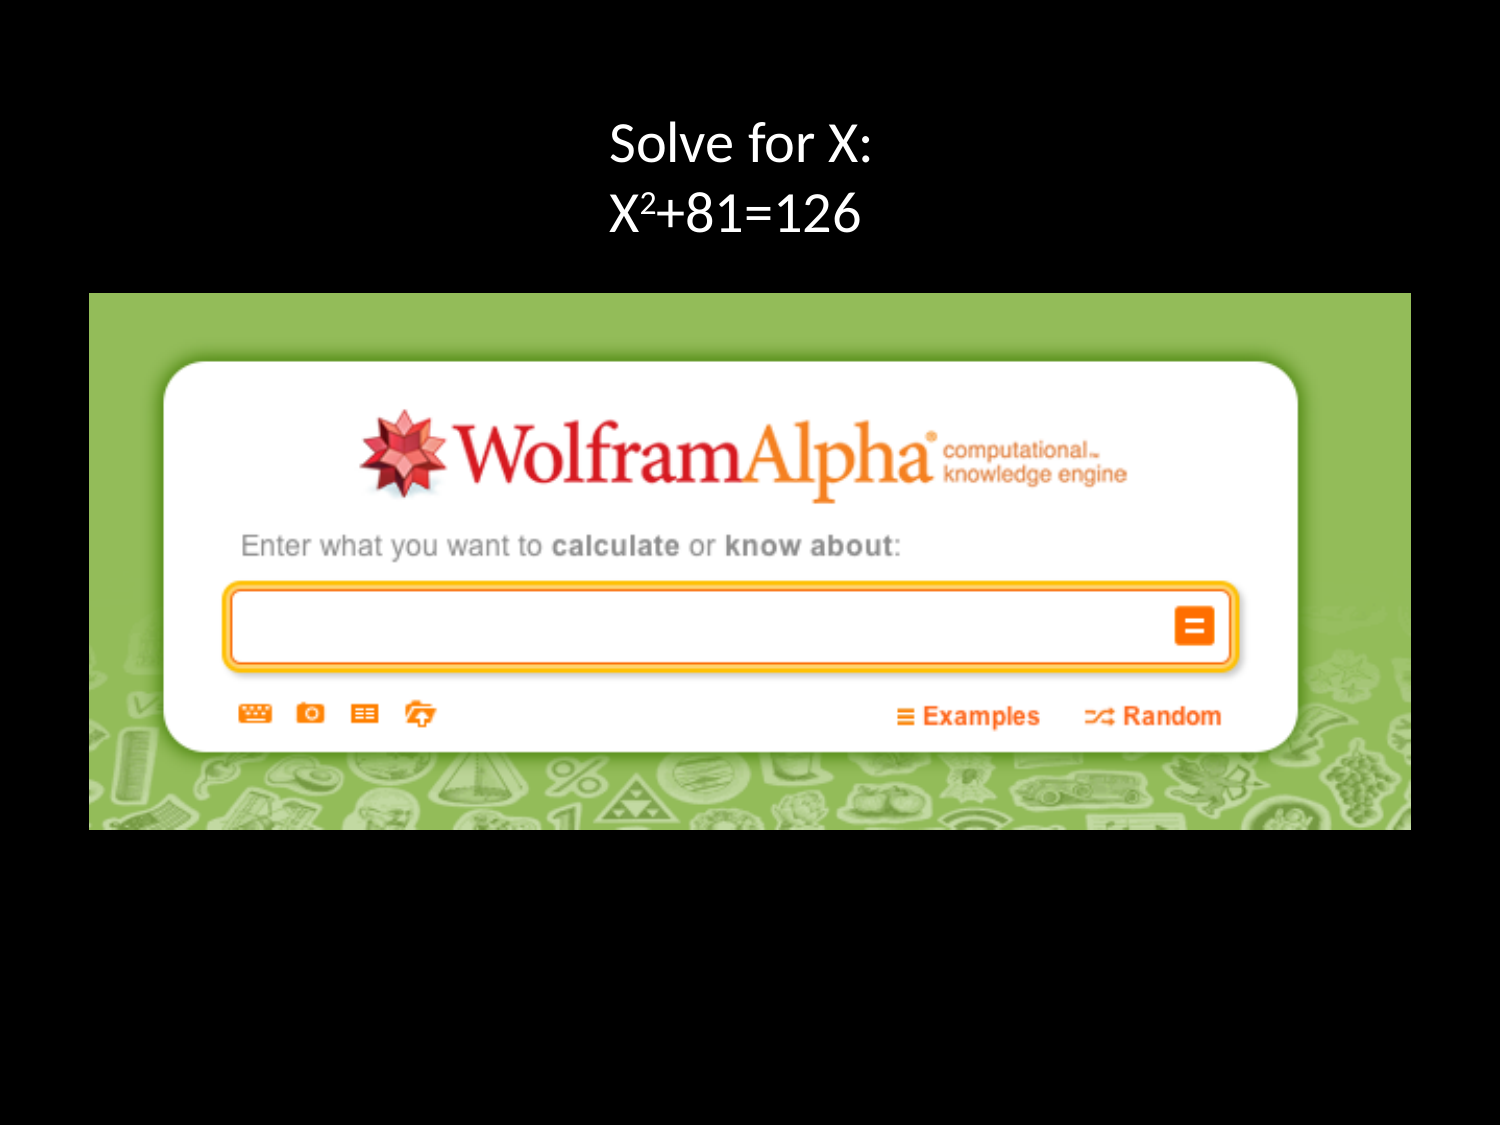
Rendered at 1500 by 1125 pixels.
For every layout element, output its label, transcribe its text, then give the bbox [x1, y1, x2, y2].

picture [89, 293, 1411, 830]
text_box Solve for X: X2+81=126 [594, 96, 1027, 252]
